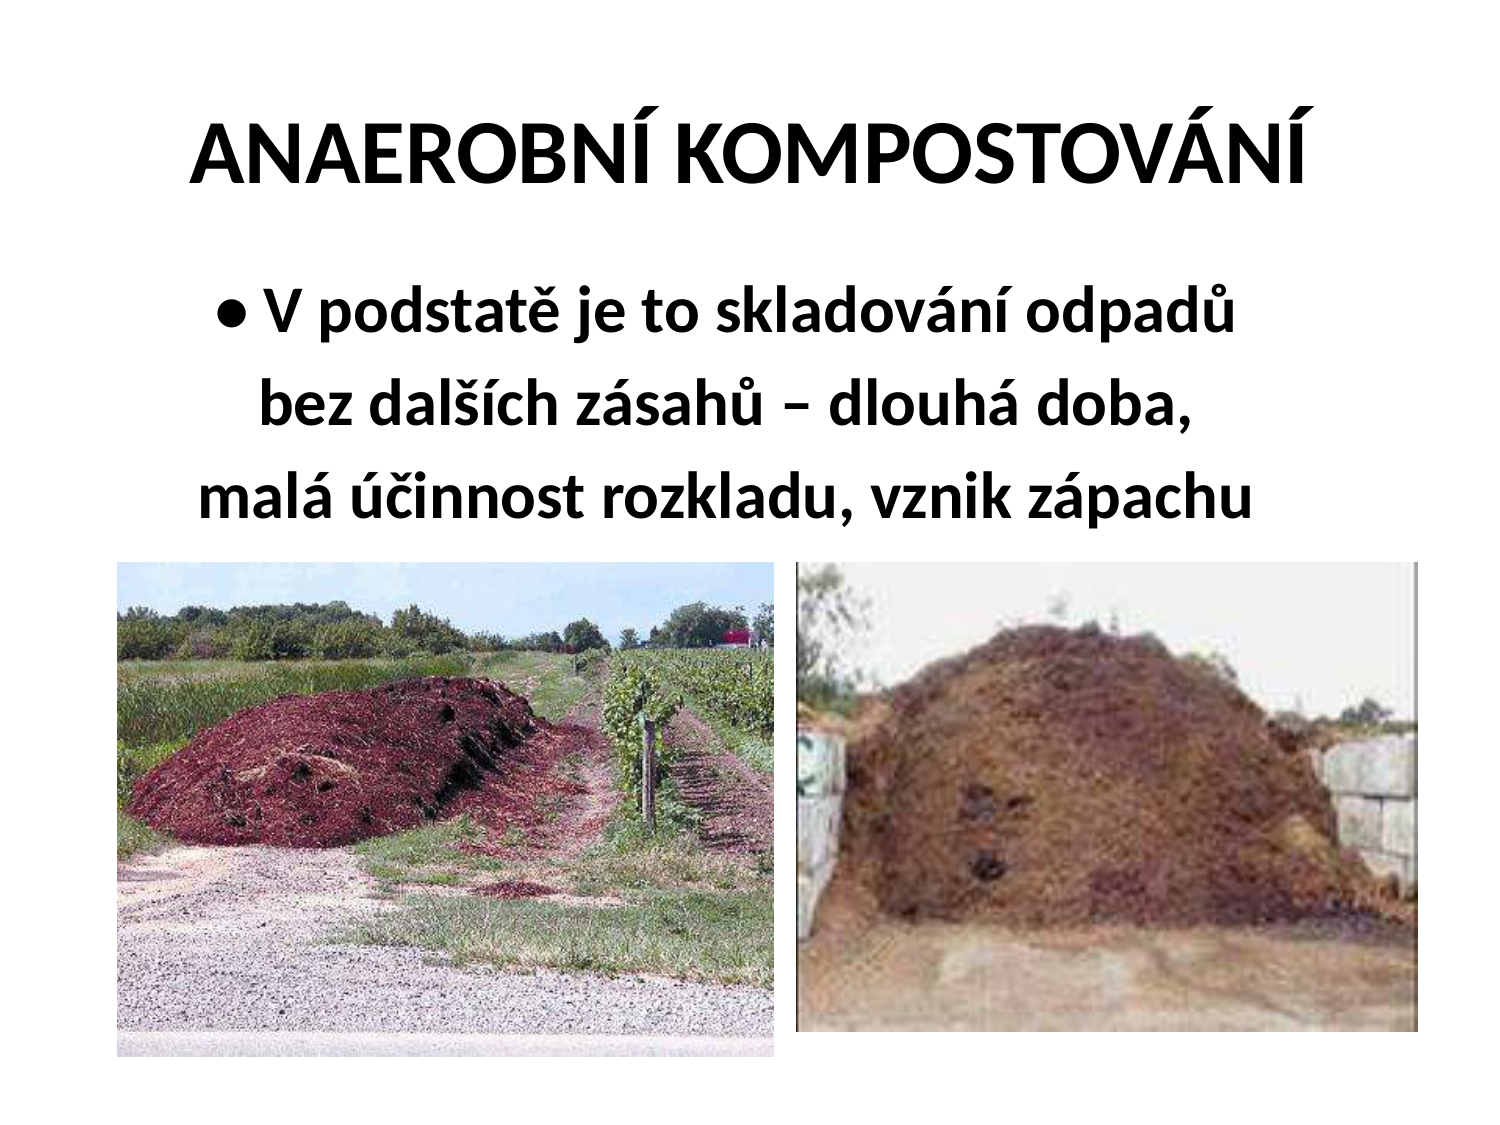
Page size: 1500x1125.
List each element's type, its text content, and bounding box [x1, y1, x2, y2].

title ANAEROBNÍ KOMPOSTOVÁNÍ [112, 58, 1388, 235]
subtitle • V podstatě je to skladování odpadů bez dalších zásahů – dlouhá doba, malá účinnost rozkladu, vznik zápachu [164, 257, 1289, 680]
picture [116, 562, 774, 1057]
picture [796, 562, 1419, 1032]
